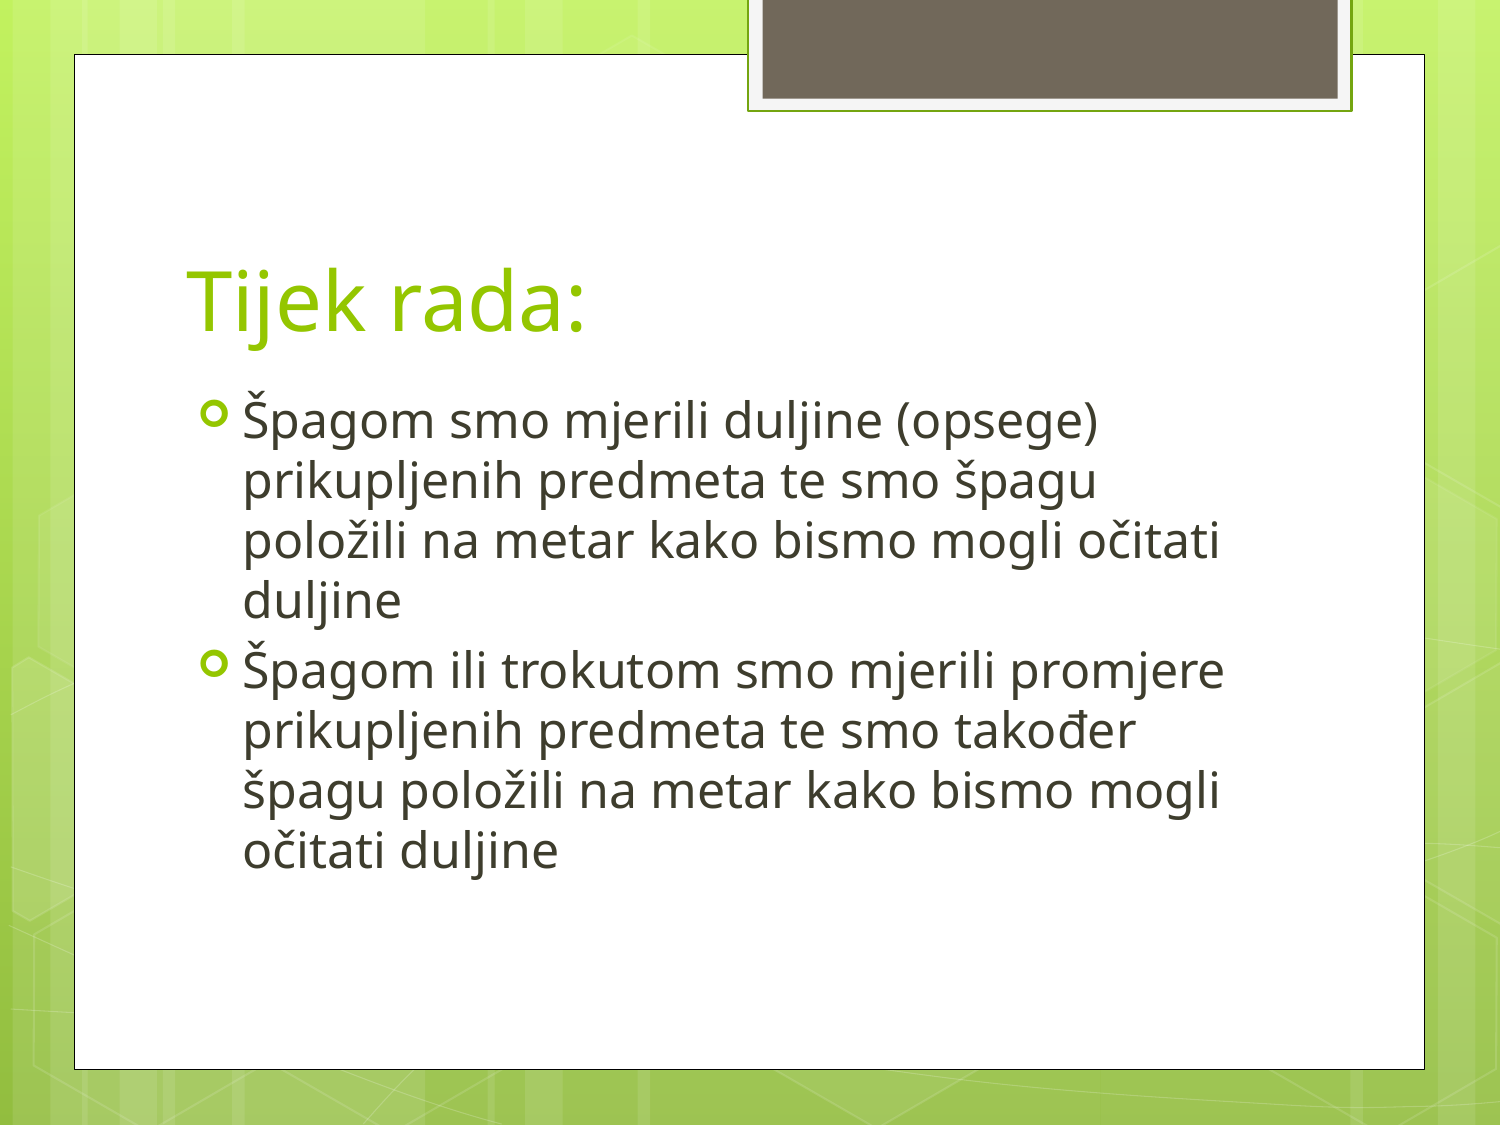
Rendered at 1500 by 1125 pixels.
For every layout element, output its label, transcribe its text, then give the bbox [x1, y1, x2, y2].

title Tijek rada: [171, 168, 1324, 357]
list Špagom smo mjerili duljine (opsege) prikupljenih predmeta te smo špagu položili na metar kako bismo mogli očitati duljine Špagom ili trokutom smo mjerili promjere prikupljenih predmeta te smo također špagu položili na metar kako bismo mogli očitati duljine [171, 381, 1283, 957]
